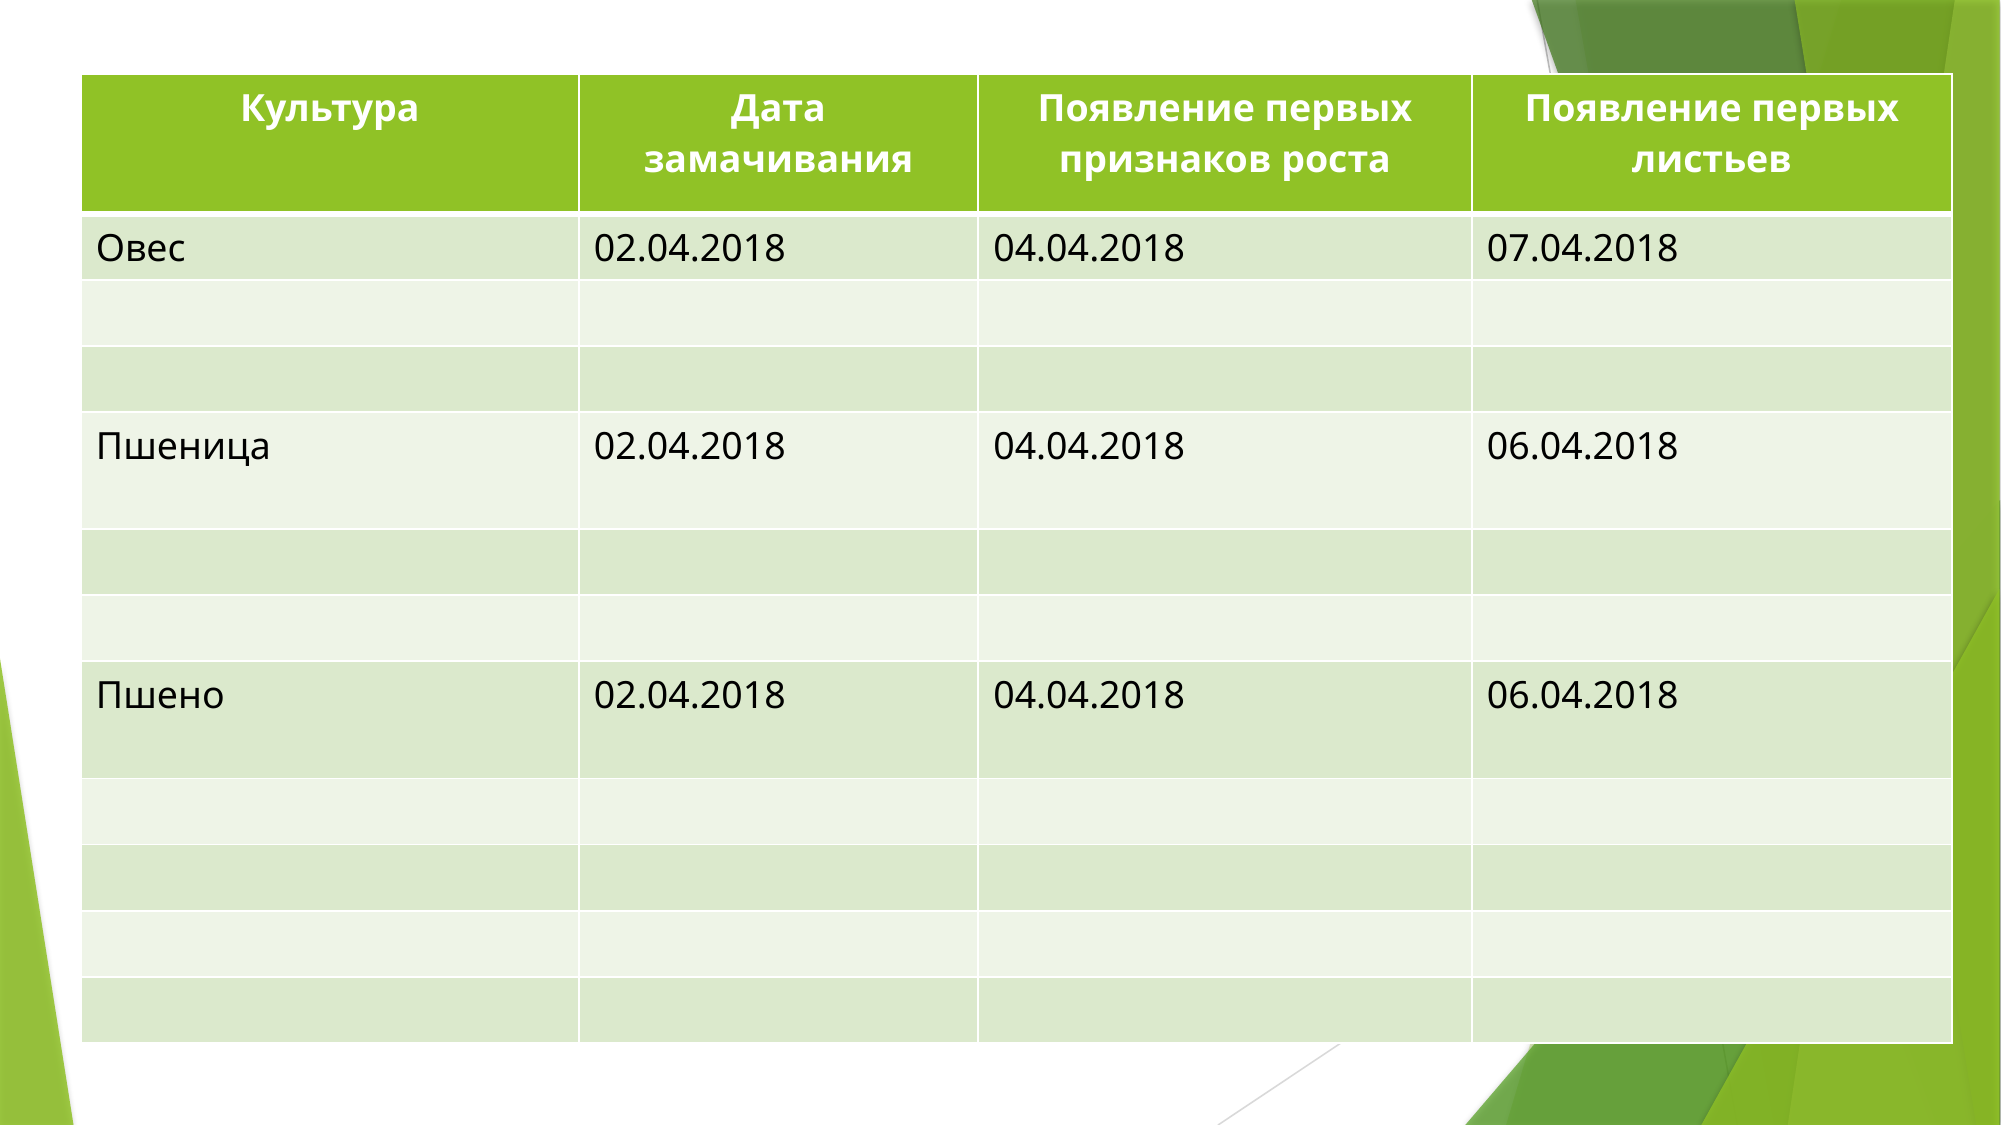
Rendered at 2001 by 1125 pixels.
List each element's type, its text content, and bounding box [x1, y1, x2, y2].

table_cell [580, 281, 977, 345]
table_header Культура [82, 75, 578, 211]
table_cell [1473, 347, 1951, 411]
table_cell [82, 779, 578, 844]
table_cell [580, 912, 977, 976]
table_cell 06.04.2018 [1473, 662, 1951, 778]
table_header Появление первых признаков роста [979, 75, 1471, 211]
table_cell [82, 912, 578, 976]
table_cell [1473, 779, 1951, 844]
table_cell 02.04.2018 [580, 662, 977, 778]
table_cell Пшеница [82, 413, 578, 528]
table_cell [580, 530, 977, 594]
table_header Появление первых листьев [1473, 75, 1951, 211]
table_cell [1473, 281, 1951, 345]
table_cell Овес [82, 217, 578, 279]
table_cell [979, 779, 1471, 844]
table_cell [1473, 596, 1951, 660]
table_cell [979, 281, 1471, 345]
table_cell [580, 779, 977, 844]
table_cell [82, 347, 578, 411]
table_cell 06.04.2018 [1473, 413, 1951, 528]
table_cell [979, 596, 1471, 660]
table_cell [979, 530, 1471, 594]
table_cell [82, 281, 578, 345]
table_cell [979, 845, 1471, 910]
table_cell [580, 845, 977, 910]
table_cell Пшено [82, 662, 578, 778]
table_cell [979, 912, 1471, 976]
table_cell [82, 530, 578, 594]
table_cell [1473, 978, 1951, 1042]
table_cell 02.04.2018 [580, 217, 977, 279]
table_cell [580, 347, 977, 411]
table_cell [82, 845, 578, 910]
table_cell [979, 978, 1471, 1042]
table_cell [979, 347, 1471, 411]
table_cell [1473, 845, 1951, 910]
table_cell [1473, 530, 1951, 594]
table_cell 02.04.2018 [580, 413, 977, 528]
table_cell [82, 596, 578, 660]
table_cell [580, 978, 977, 1042]
table_cell 07.04.2018 [1473, 217, 1951, 279]
table_cell 04.04.2018 [979, 413, 1471, 528]
table_cell [1473, 912, 1951, 976]
table_cell 04.04.2018 [979, 217, 1471, 279]
table_header Дата замачивания [580, 75, 977, 211]
table_cell 04.04.2018 [979, 662, 1471, 778]
table_cell [82, 978, 578, 1042]
table_cell [580, 596, 977, 660]
